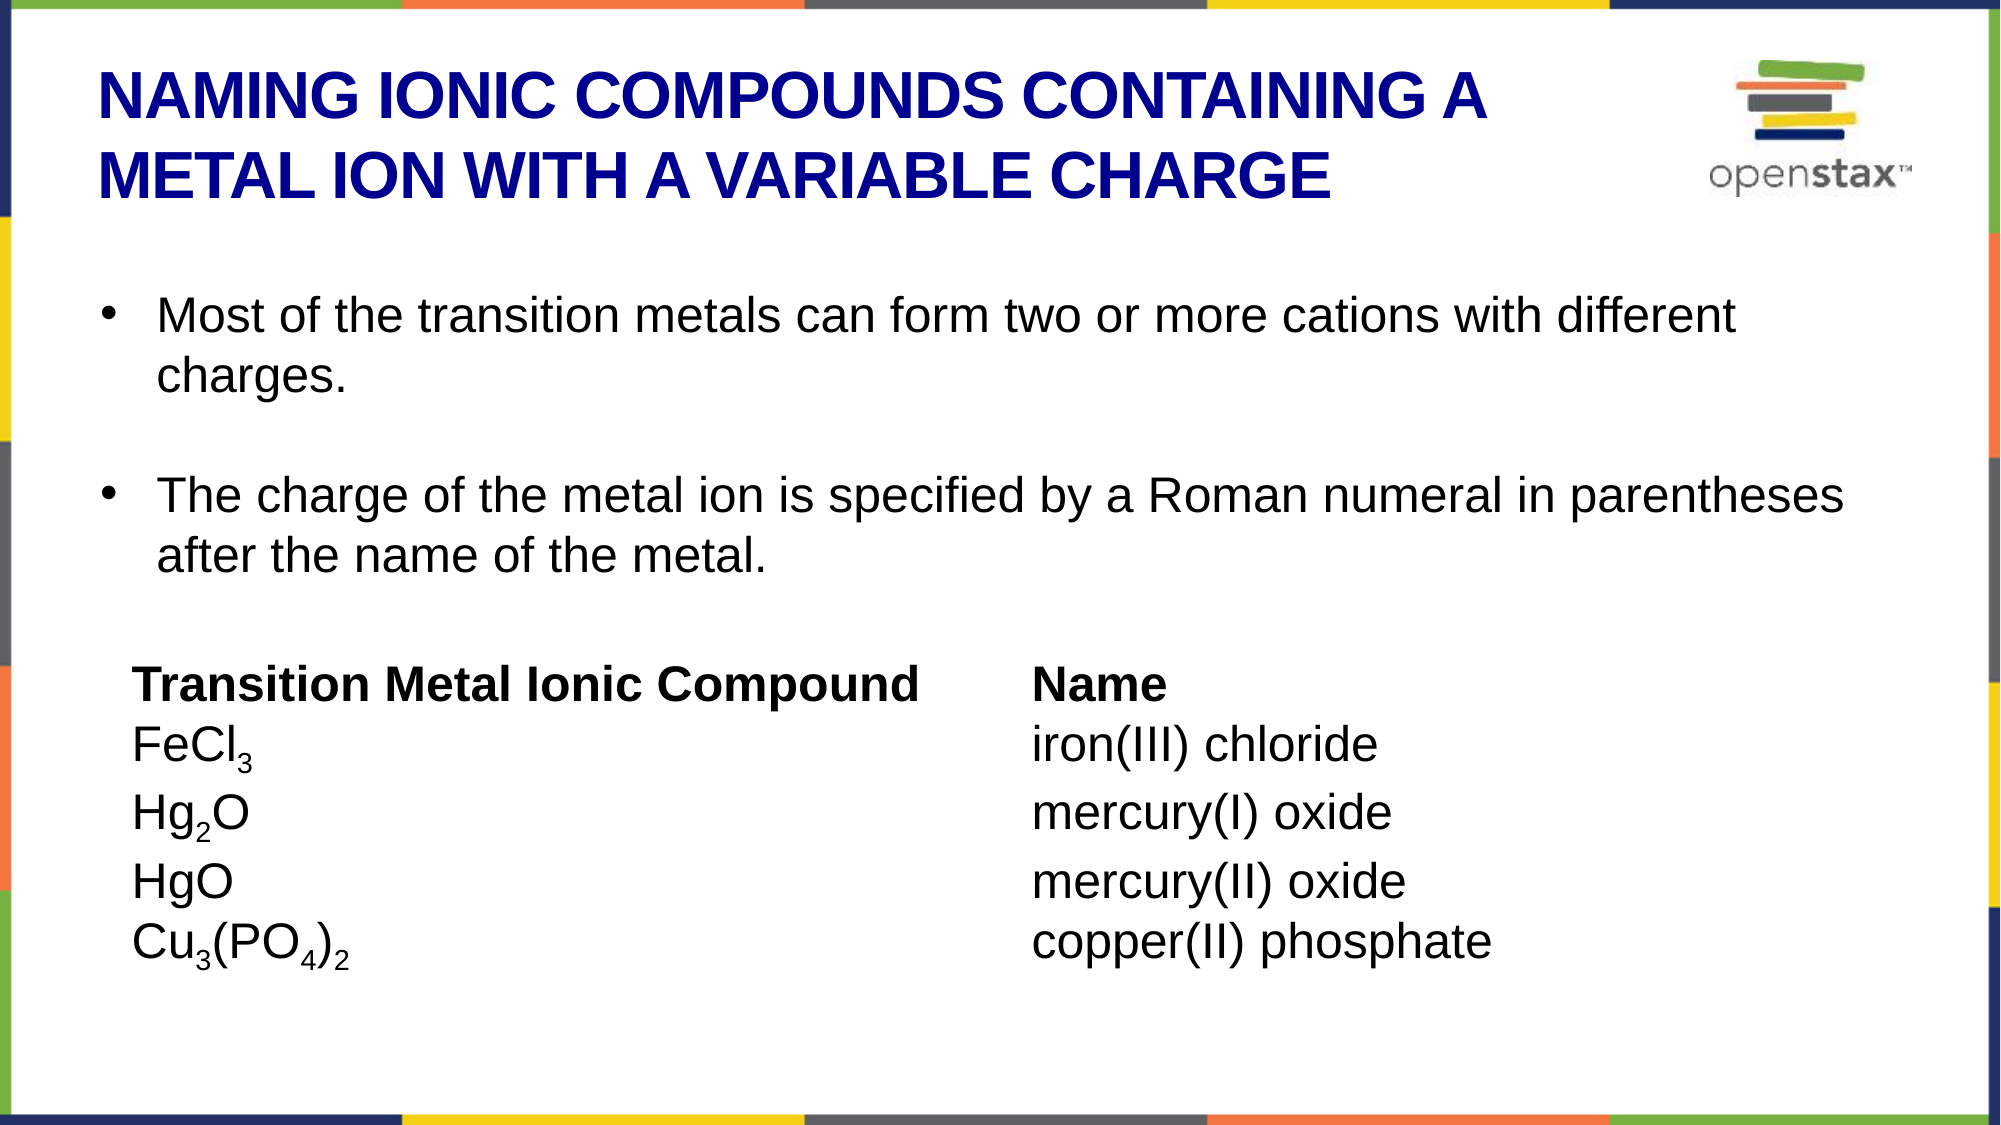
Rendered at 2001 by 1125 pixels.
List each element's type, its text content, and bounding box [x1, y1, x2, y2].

title Naming ionic compounds containing a metal ion with a variable charge [82, 37, 1566, 220]
picture [0, 0, 2001, 1125]
text_box Most of the transition metals can form two or more cations with different charges. The charge of the metal ion is specified by a Roman numeral in parentheses after the name of the metal. [85, 274, 1915, 590]
text_box Transition Metal Ionic Compound Name FeCl3 iron(III) chloride Hg2O mercury(I) oxide HgO mercury(II) oxide Cu3(PO4)2 copper(II) phosphate [116, 644, 1883, 984]
